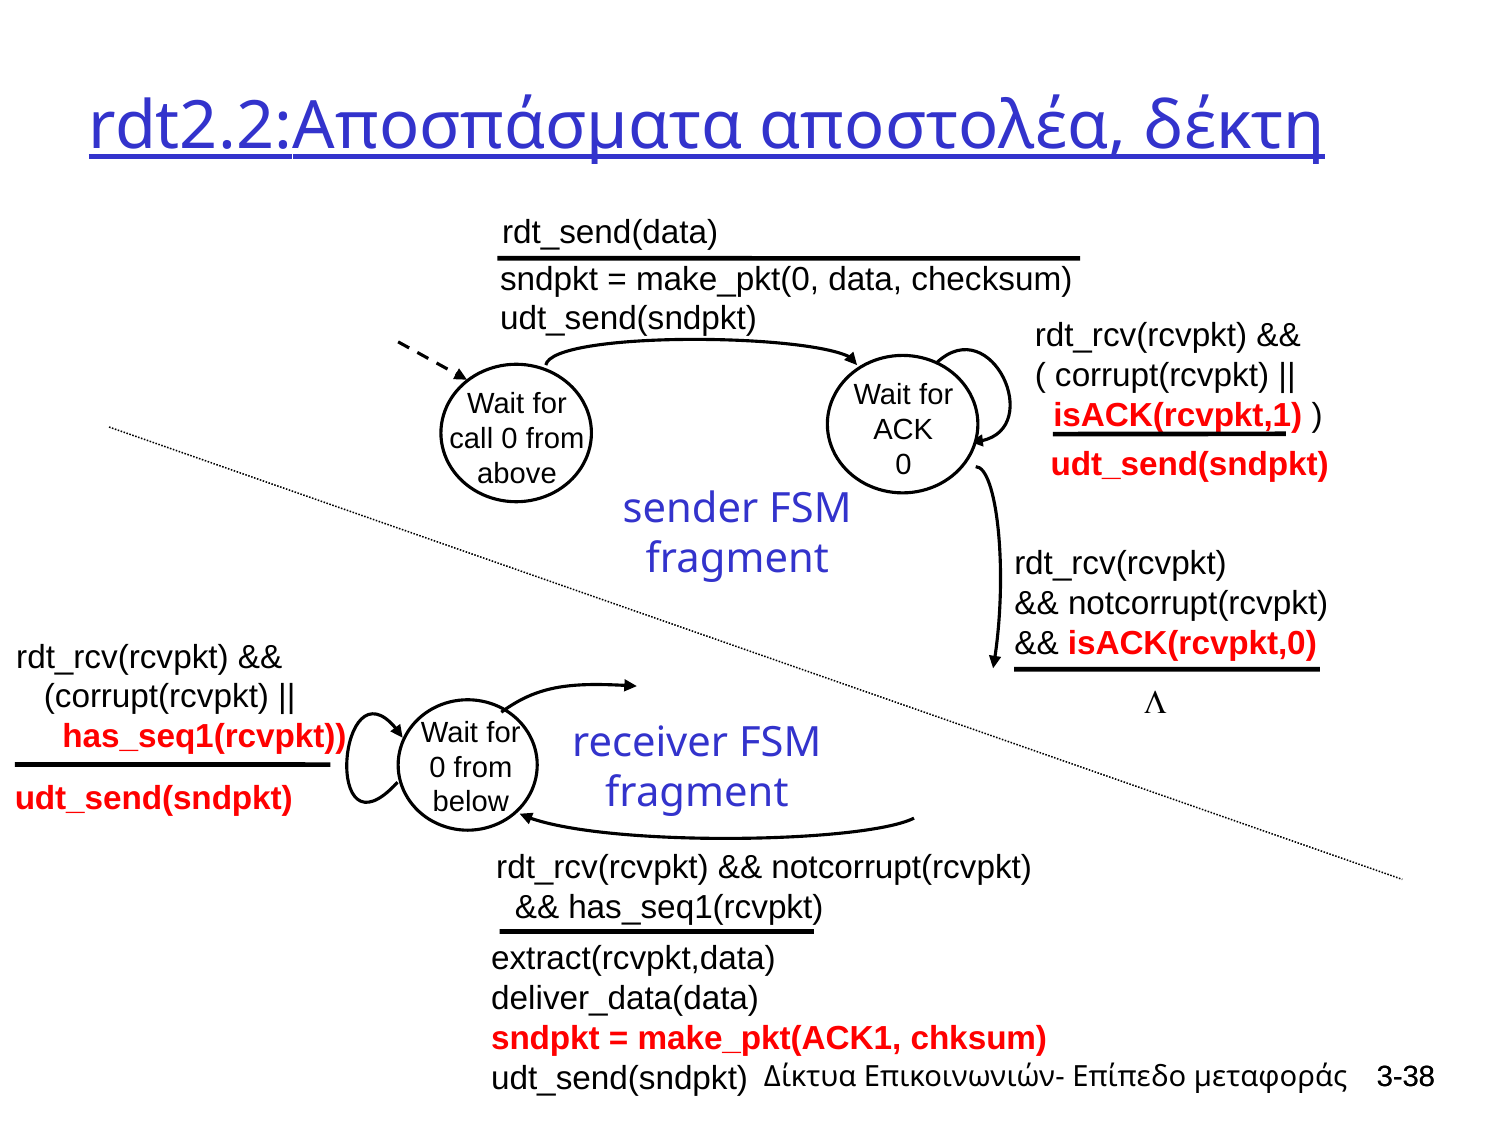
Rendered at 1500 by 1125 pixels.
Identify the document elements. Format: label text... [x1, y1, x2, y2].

text_box rdt_rcv(rcvpkt) && ( corrupt(rcvpkt) || isACK(rcvpkt,1) ) [1020, 305, 1466, 400]
text_box rdt_send(data) [487, 203, 771, 250]
text_box Δίκτυα Επικοινωνιών- Επίπεδο μεταφοράς [722, 1049, 1339, 1125]
text_box rdt_rcv(rcvpkt) && (corrupt(rcvpkt) || has_seq1(rcvpkt)) [1, 627, 389, 732]
text_box rdt_rcv(rcvpkt) && notcorrupt(rcvpkt) && has_seq1(rcvpkt) [481, 837, 1128, 929]
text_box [397, 699, 538, 831]
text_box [429, 363, 605, 502]
text_box sender FSM fragment [607, 473, 867, 588]
text_box 3-38 [1339, 1049, 1450, 1125]
text_box udt_send(sndpkt) [1035, 434, 1385, 501]
text_box [950, 349, 981, 353]
title rdt2.2:Αποσπάσματα αποστολέα, δέκτη [73, 28, 1349, 217]
text_box [978, 496, 1002, 669]
text_box [995, 364, 1011, 436]
text_box [346, 721, 392, 803]
text_box udt_send(sndpkt) [0, 769, 335, 837]
text_box sndpkt = make_pkt(0, data, checksum) udt_send(sndpkt) [485, 249, 1096, 315]
text_box [543, 814, 915, 837]
text_box rdt_rcv(rcvpkt) && notcorrupt(rcvpkt) && isACK(rcvpkt,0) [999, 534, 1396, 628]
text_box receiver FSM fragment [557, 707, 837, 822]
text_box [546, 339, 840, 366]
text_box L [1124, 673, 1187, 728]
text_box extract(rcvpkt,data) deliver_data(data) sndpkt = make_pkt(ACK1, chksum) udt_send(sndpkt) [476, 929, 1162, 1044]
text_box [816, 355, 991, 494]
text_box [524, 679, 637, 705]
